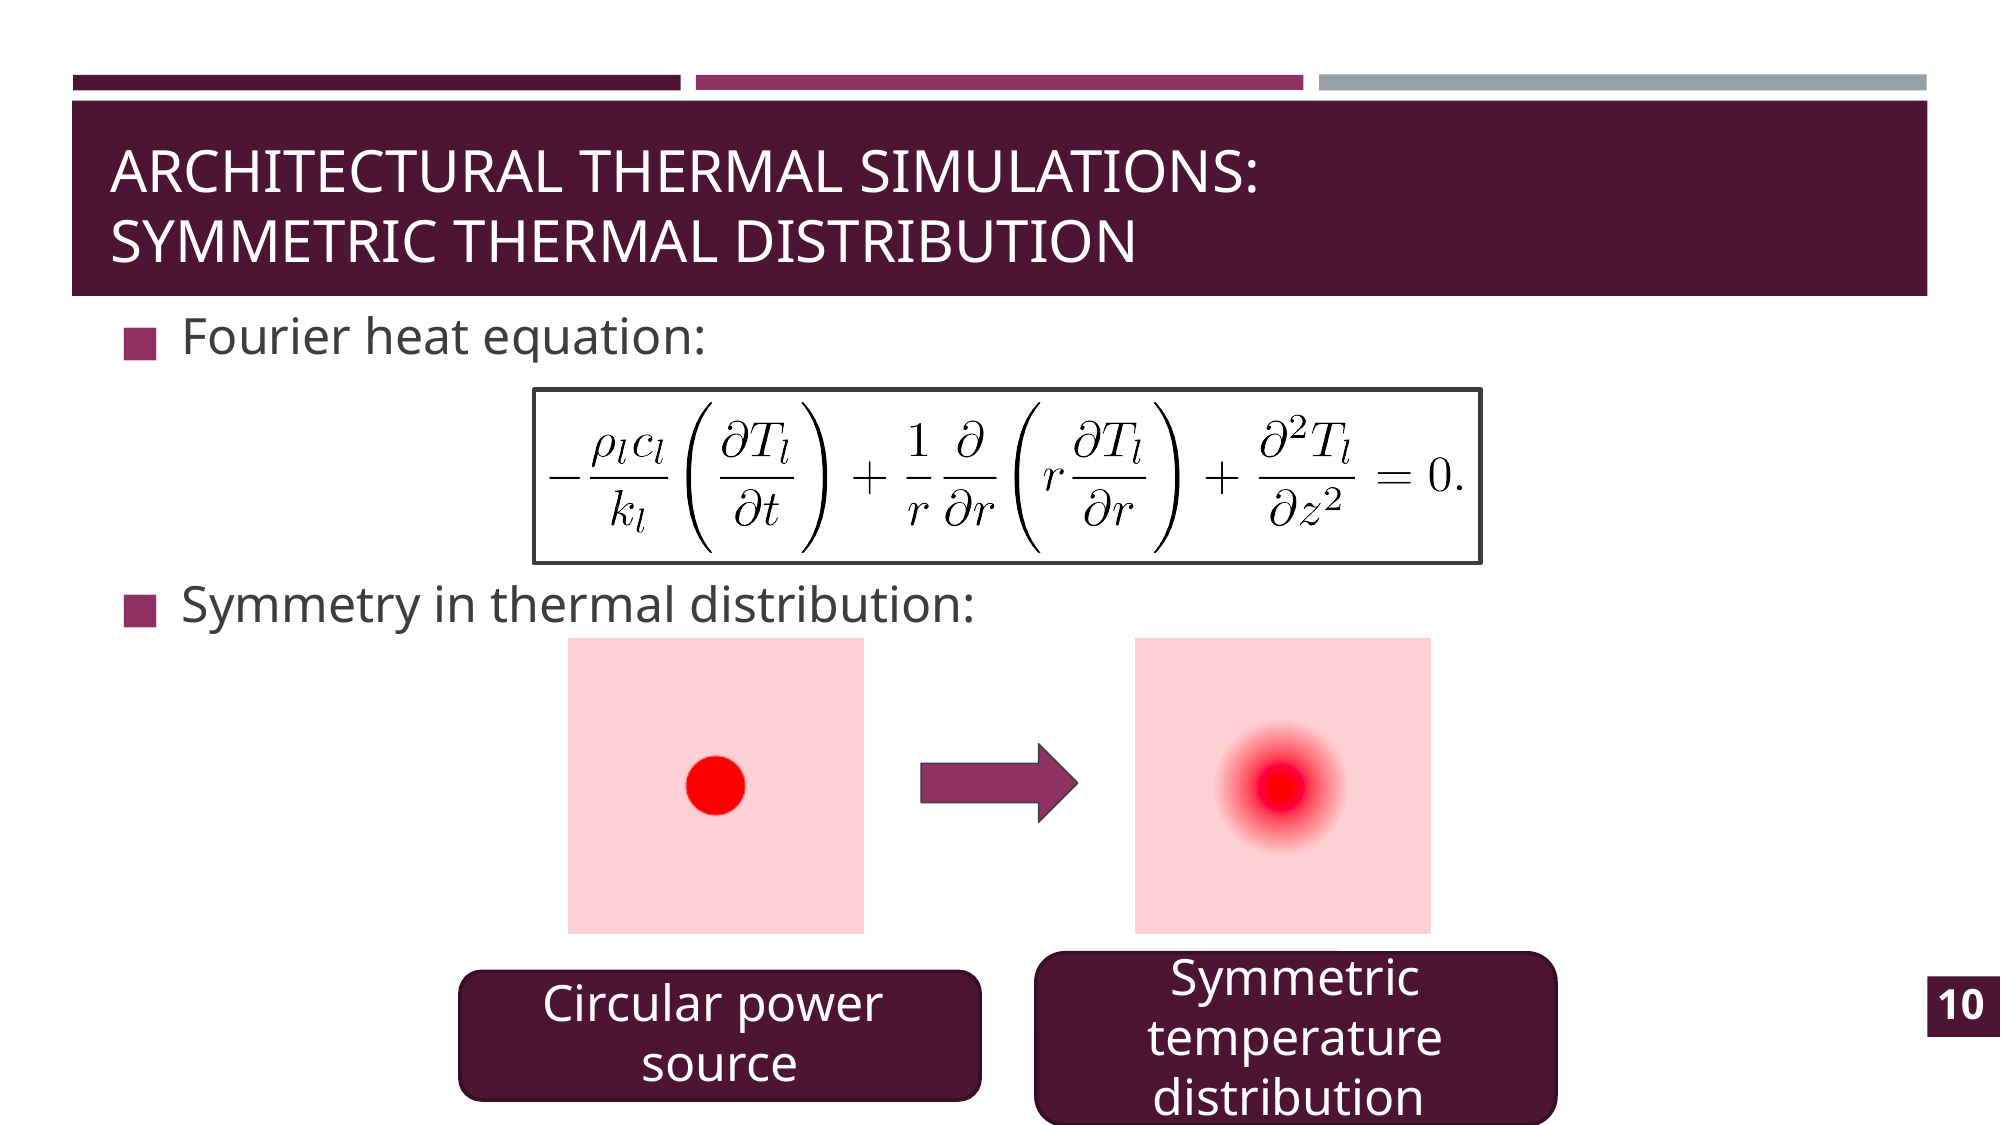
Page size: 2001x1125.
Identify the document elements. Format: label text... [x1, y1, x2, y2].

text_box Symmetry in thermal distribution: [91, 555, 1948, 649]
picture [1135, 638, 1431, 934]
text_box [921, 743, 1078, 823]
text_box Circular power source [459, 971, 981, 1100]
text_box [533, 389, 1481, 564]
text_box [360, 385, 1698, 560]
title ARCHITECTURAL THERMAL SIMULATIONS: SYMMETRIC THERMAL DISTRIBUTION [95, 115, 1905, 282]
text_box [340, 360, 1723, 587]
text_box Symmetric temperature distribution [1035, 952, 1556, 1125]
slide_number 10 [1827, 976, 2000, 1037]
list Fourier heat equation: [91, 287, 1948, 382]
picture [567, 638, 864, 934]
